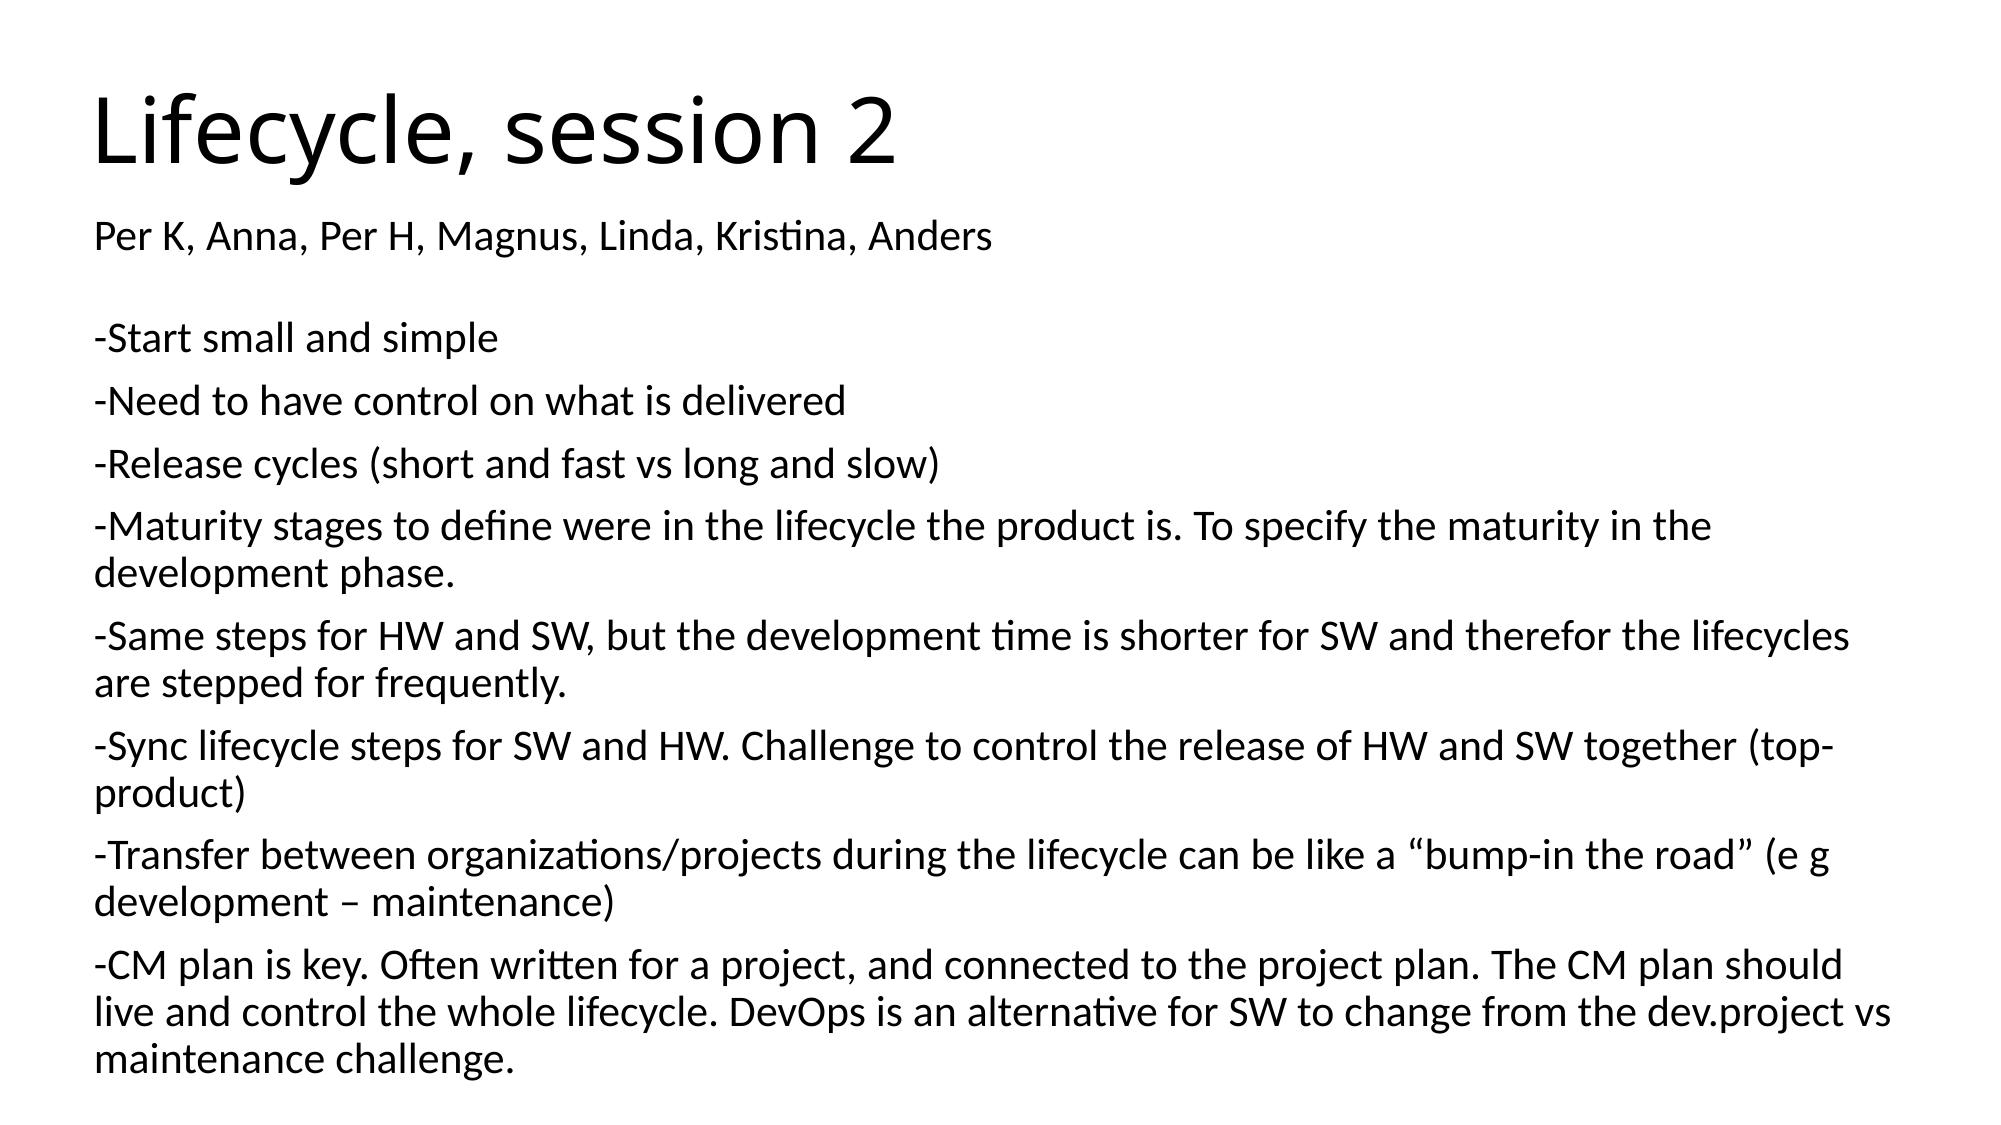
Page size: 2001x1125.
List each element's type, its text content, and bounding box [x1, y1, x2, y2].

title Lifecycle, session 2 [78, 77, 1450, 205]
list Per K, Anna, Per H, Magnus, Linda, Kristina, Anders -Start small and simple -Need to have control on what is delivered -Release cycles (short and fast vs long and slow) -Maturity stages to define were in the lifecycle the product is. To specify the maturity in the development phase. -Same steps for HW and SW, but the development time is shorter for SW and therefor the lifecycles are stepped for frequently. -Sync lifecycle steps for SW and HW. Challenge to control the release of HW and SW together (top-product) -Transfer between organizations/projects during the lifecycle can be like a “bump-in the road” (e g development – maintenance) -CM plan is key. Often written for a project, and connected to the project plan. The CM plan should live and control the whole lifecycle. DevOps is an alternative for SW to change from the dev.project vs maintenance challenge. [78, 205, 1922, 1096]
